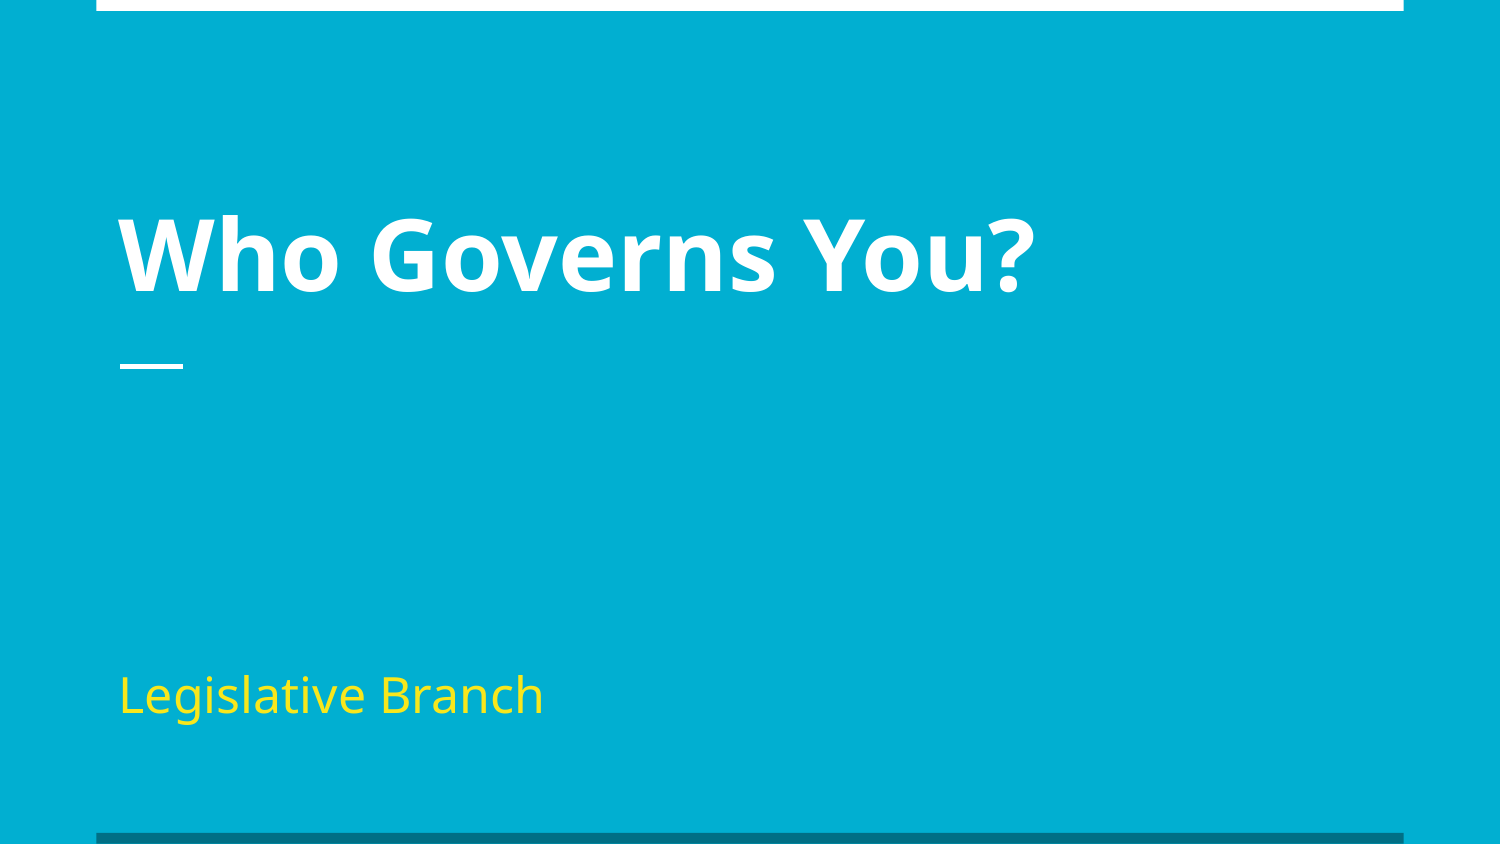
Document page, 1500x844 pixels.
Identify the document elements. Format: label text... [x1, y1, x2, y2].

subtitle Legislative Branch [103, 529, 1399, 739]
title Who Governs You? [103, 22, 1399, 327]
